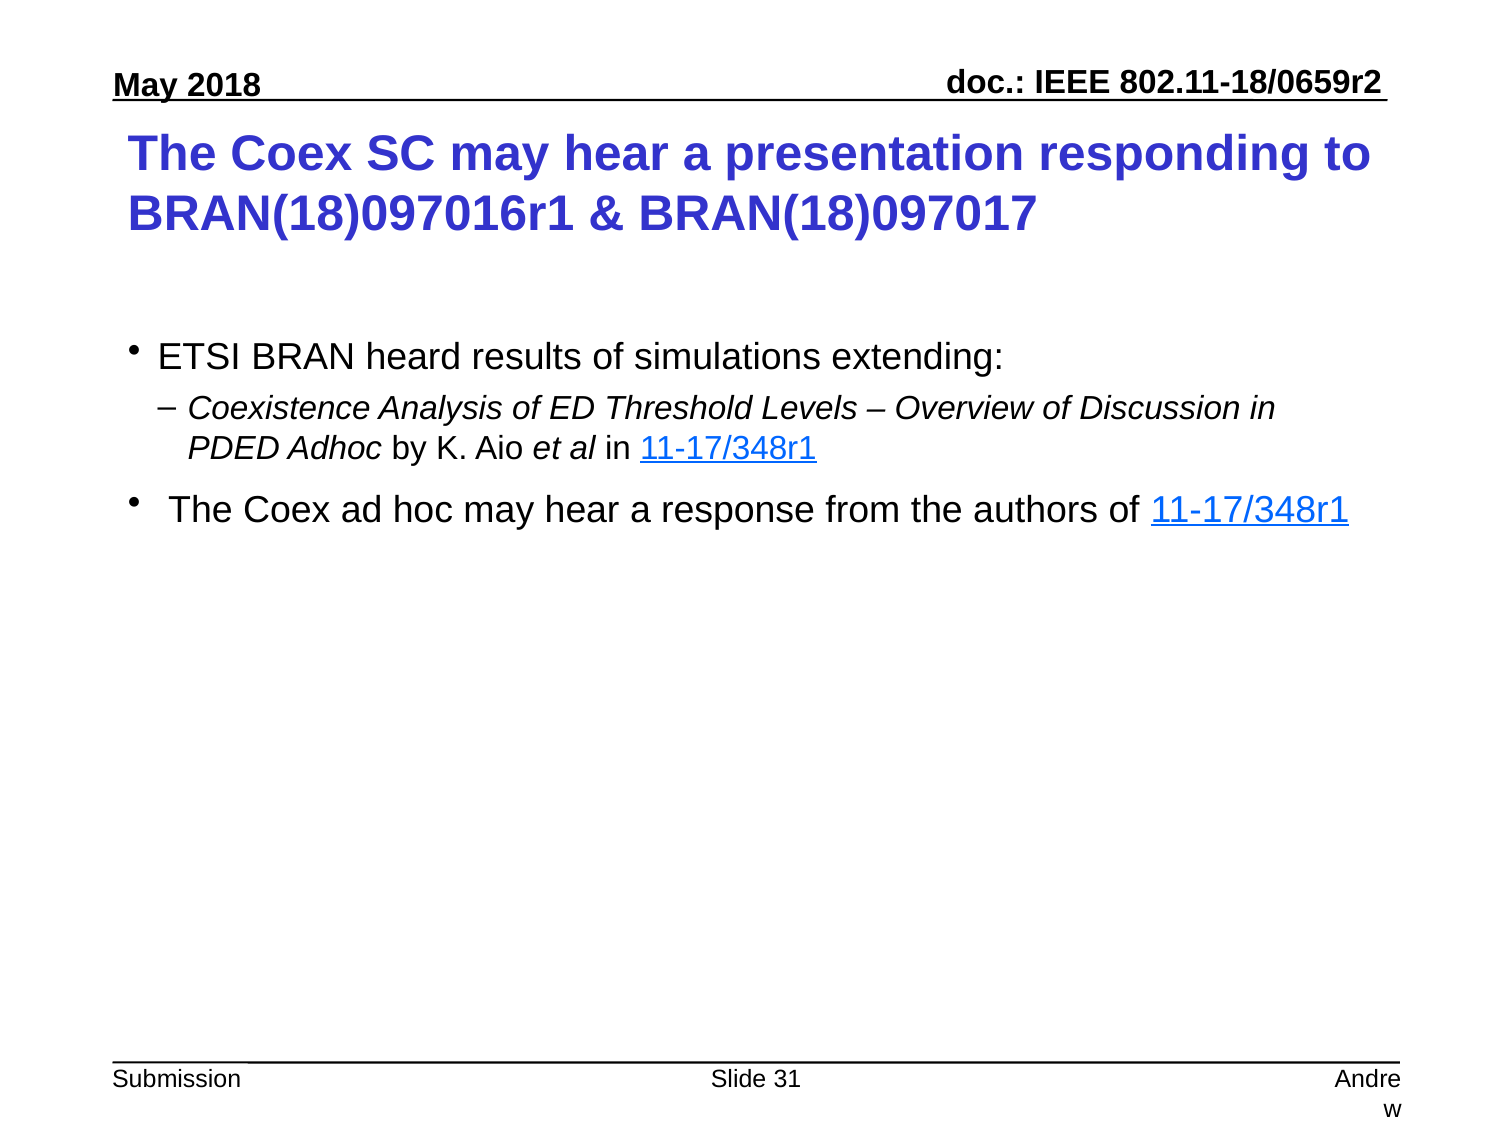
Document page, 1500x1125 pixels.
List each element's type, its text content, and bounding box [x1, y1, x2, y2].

list ETSI BRAN heard results of simulations extending: Coexistence Analysis of ED Threshold Levels – Overview of Discussion in PDED Adhoc by K. Aio et al in 11-17/348r1 The Coex ad hoc may hear a response from the authors of 11-17/348r1 [112, 324, 1388, 1000]
title The Coex SC may hear a presentation responding to BRAN(18)097016r1 & BRAN(18)097017 [112, 112, 1388, 288]
footer Andrew Myles, Cisco [1320, 1061, 1402, 1093]
slide_number Slide 31 [709, 1061, 803, 1093]
